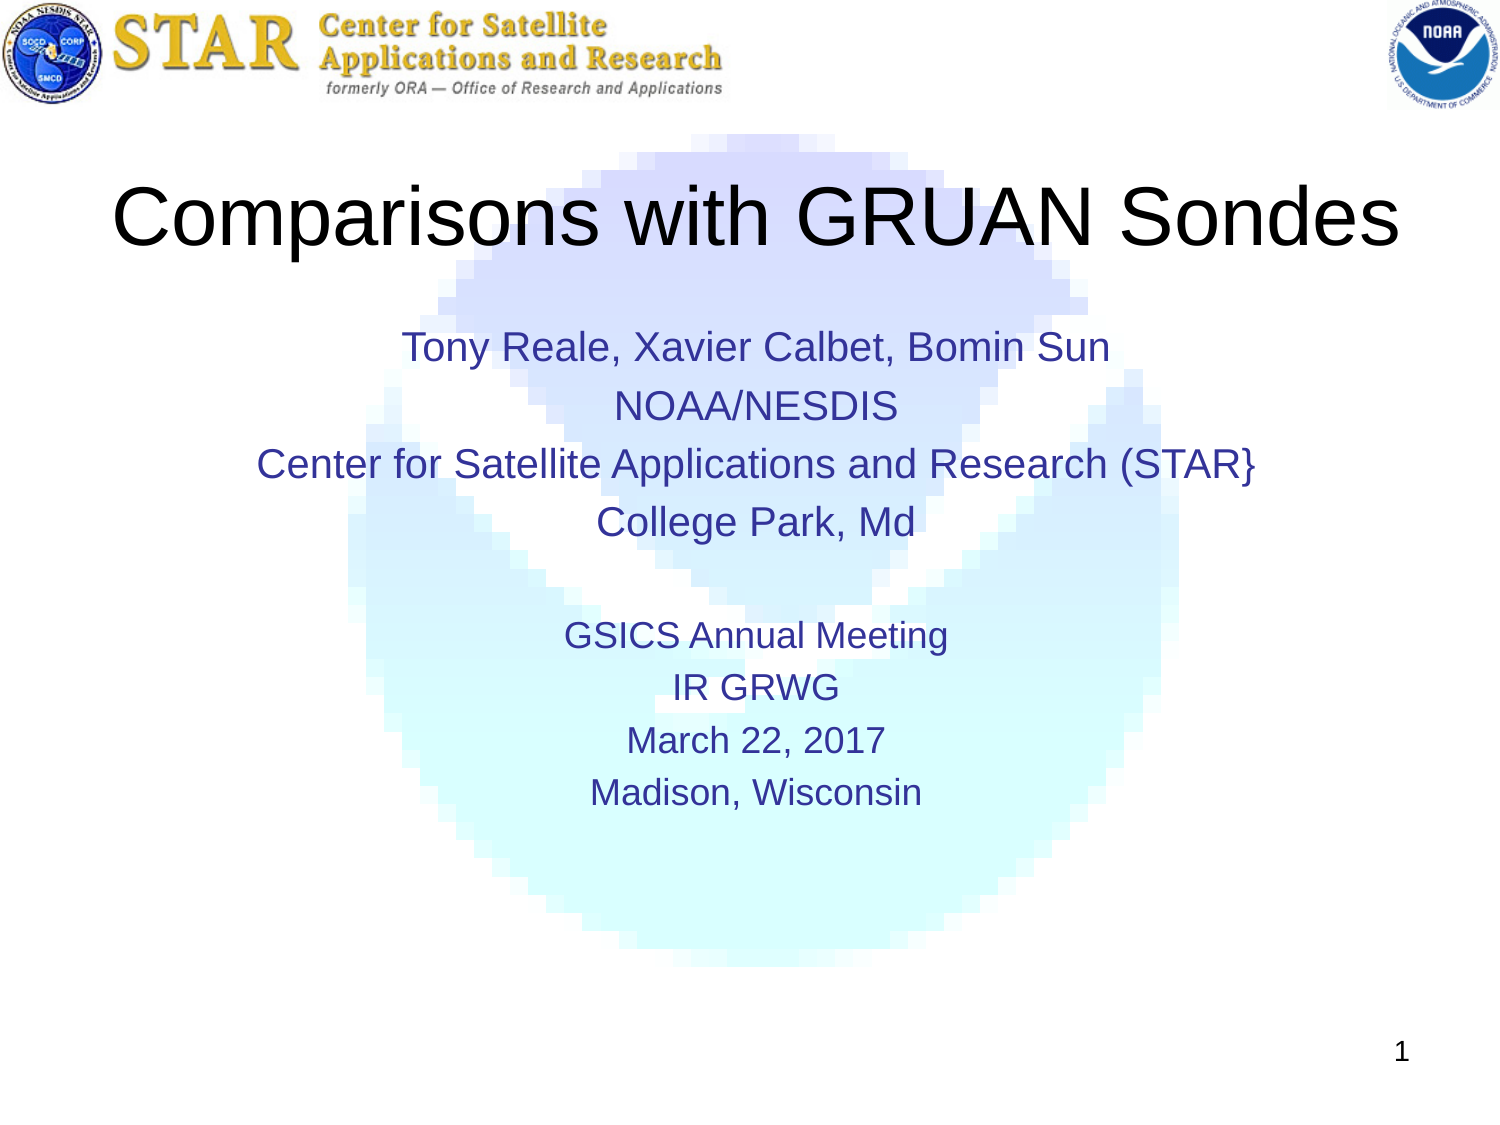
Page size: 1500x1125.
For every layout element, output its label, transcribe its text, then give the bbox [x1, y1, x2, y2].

slide_number 1 [1074, 1024, 1426, 1103]
picture [1387, 0, 1500, 110]
title Comparisons with GRUAN Sondes [87, 137, 1426, 288]
picture [0, 0, 813, 107]
subtitle Tony Reale, Xavier Calbet, Bomin Sun NOAA/NESDIS Center for Satellite Applications and Research (STAR} College Park, Md GSICS Annual Meeting IR GRWG March 22, 2017 Madison, Wisconsin [187, 312, 1326, 1001]
